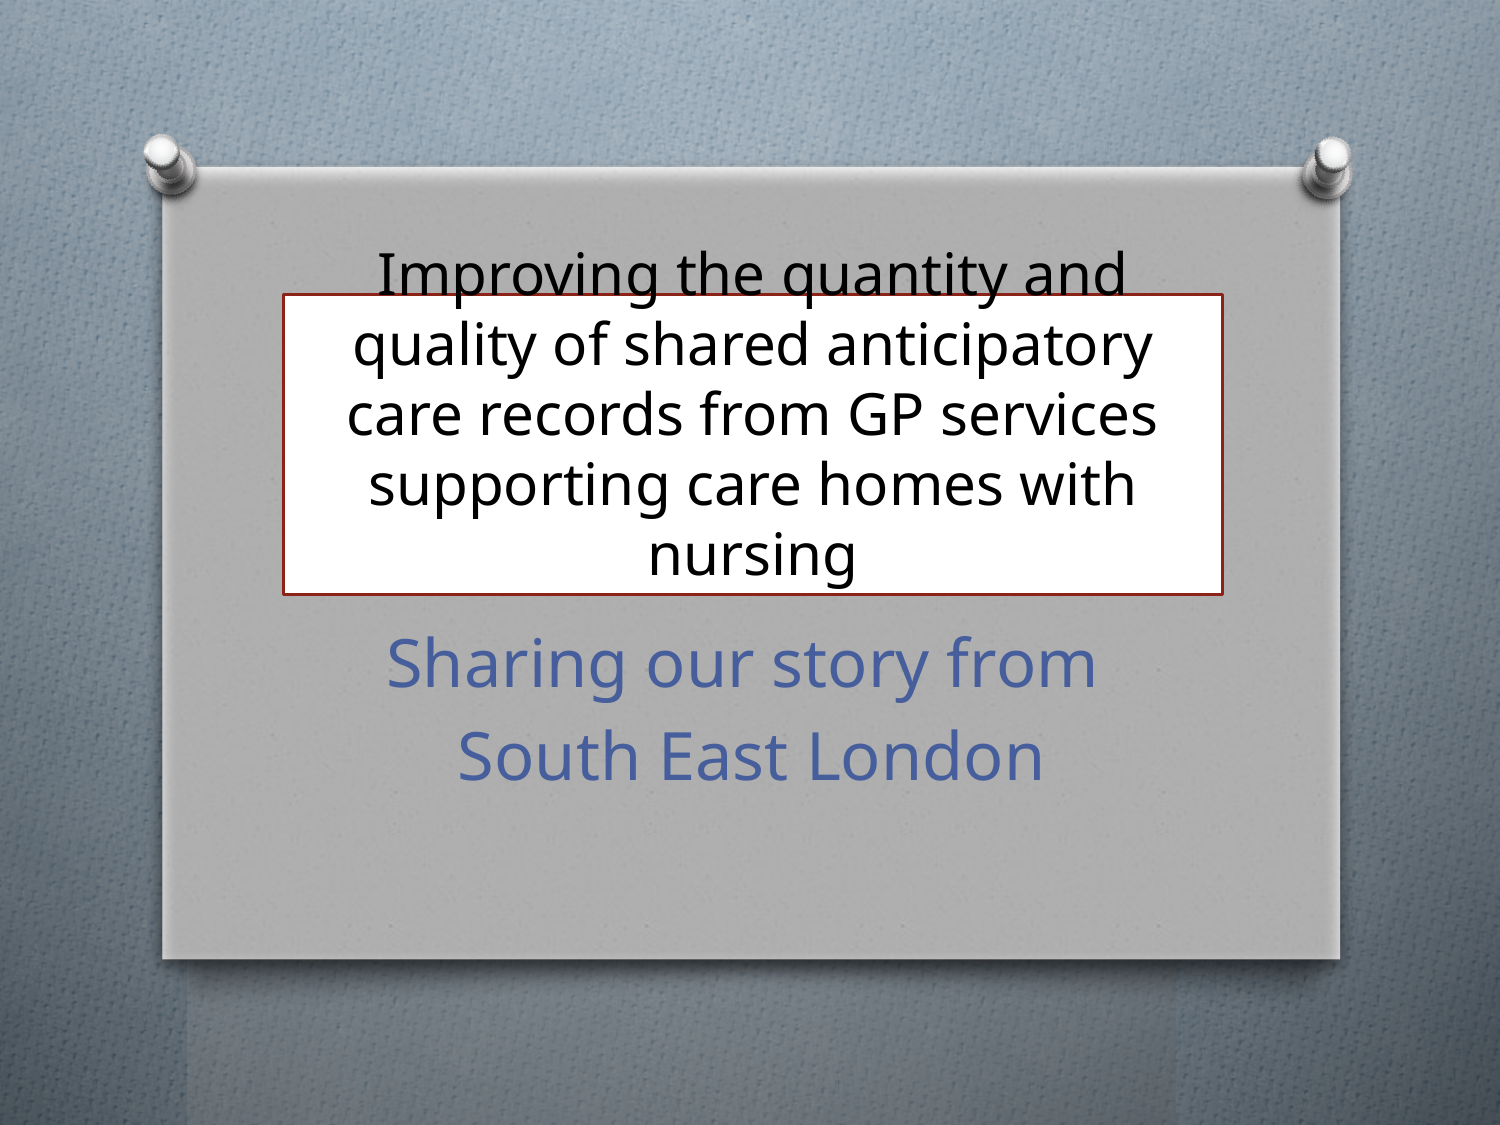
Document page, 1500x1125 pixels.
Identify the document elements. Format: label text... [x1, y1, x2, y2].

picture [112, 100, 235, 224]
subtitle Sharing our story from South East London [283, 612, 1221, 863]
title Improving the quantity and quality of shared anticipatory care records from GP services supporting care homes with nursing [282, 293, 1224, 596]
picture [1274, 109, 1396, 230]
